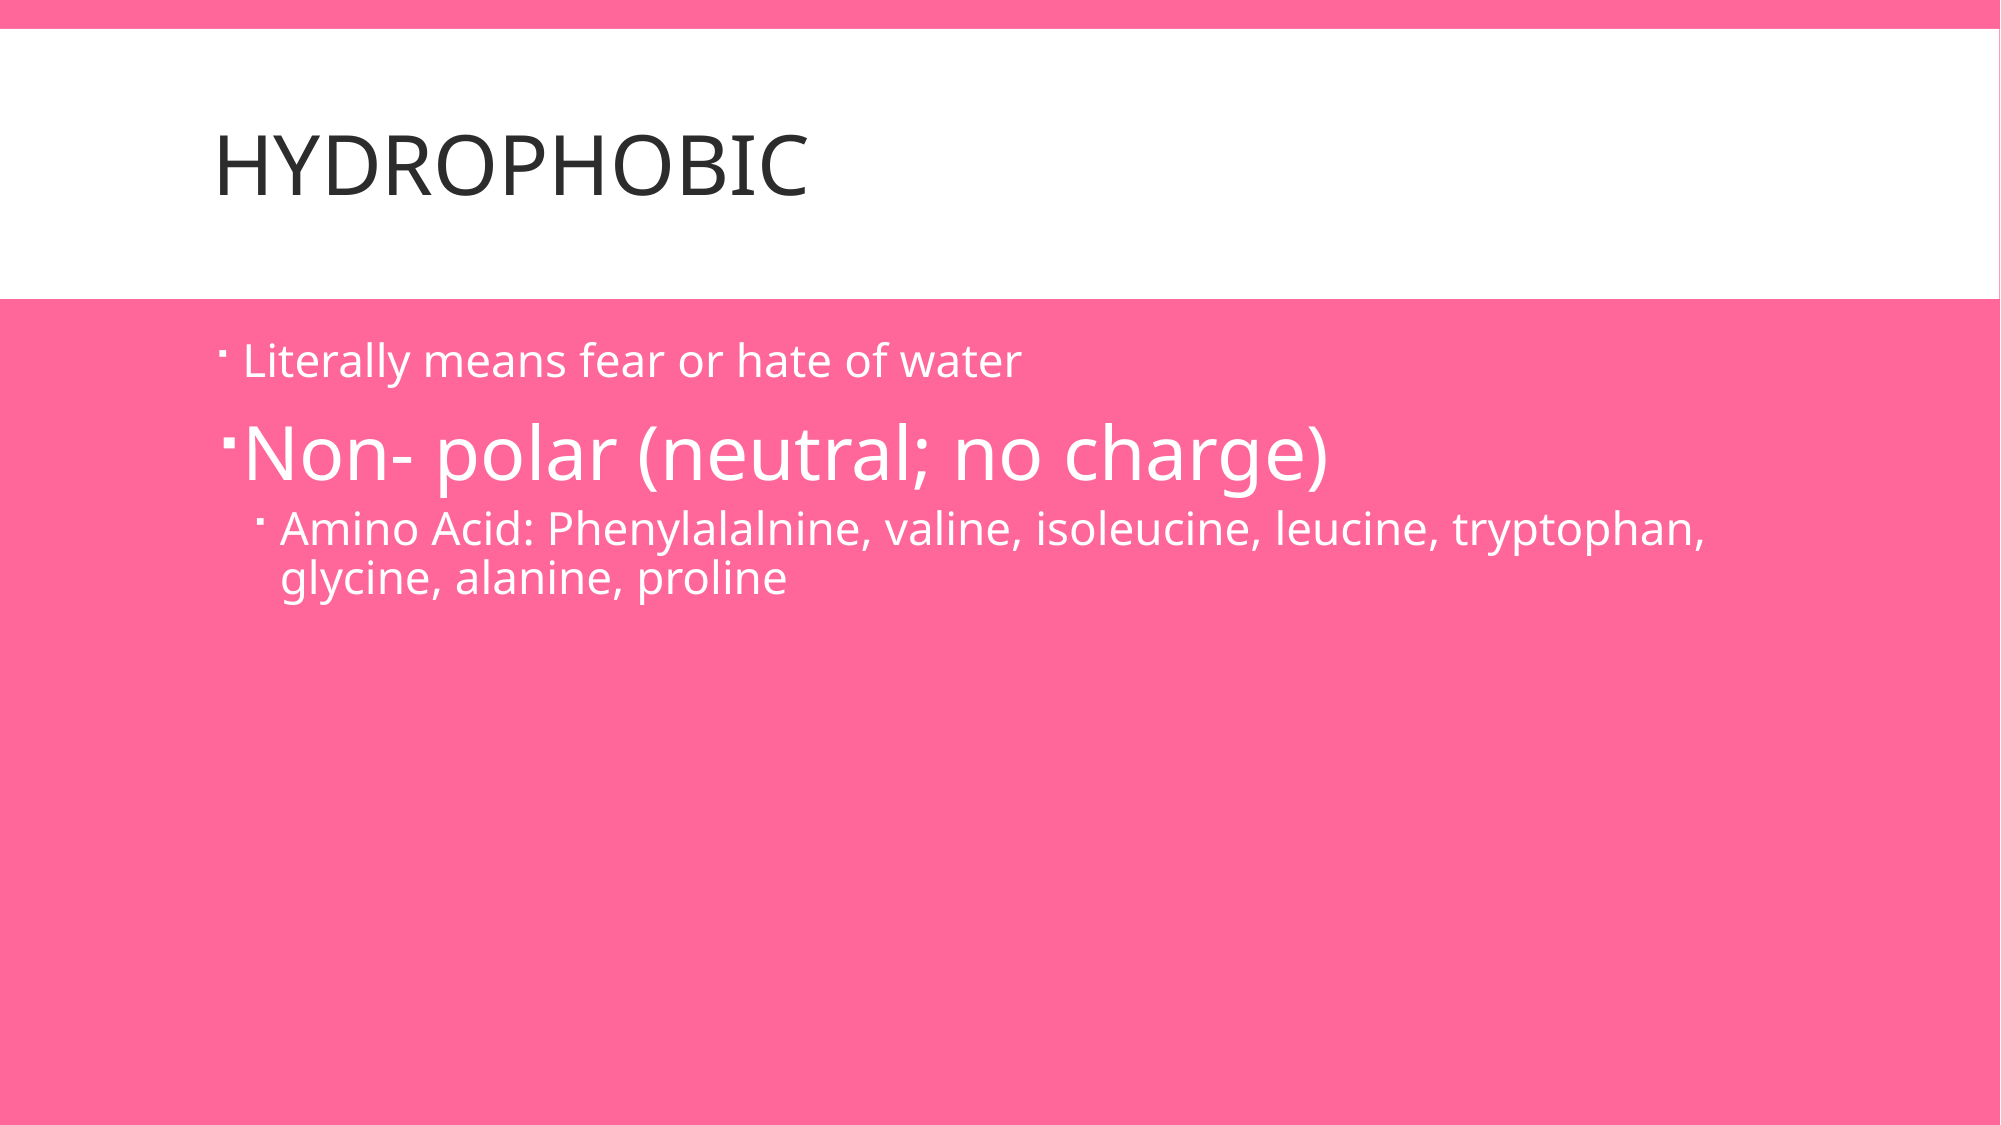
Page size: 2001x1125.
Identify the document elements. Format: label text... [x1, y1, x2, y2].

list Literally means fear or hate of water Non- polar (neutral; no charge) Amino Acid: Phenylalalnine, valine, isoleucine, leucine, tryptophan, glycine, alanine, proline [197, 329, 1803, 1020]
title Hydrophobic [197, 46, 1803, 295]
